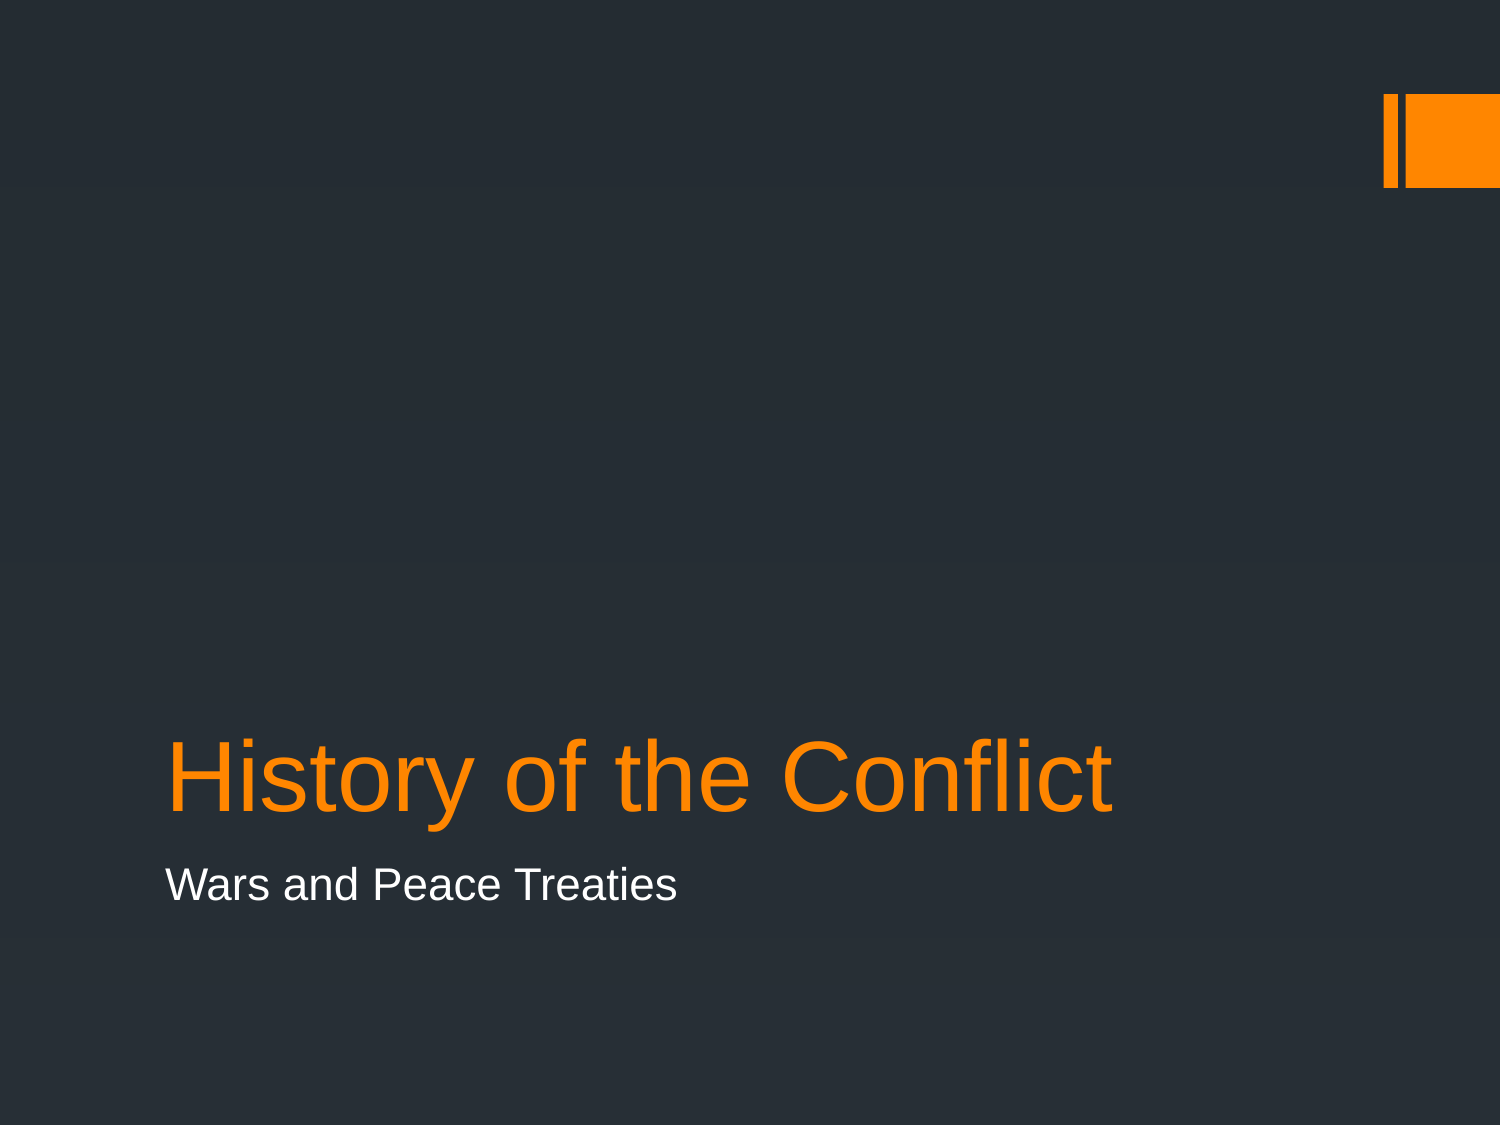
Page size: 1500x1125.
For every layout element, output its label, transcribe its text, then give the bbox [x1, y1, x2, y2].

title History of the Conflict [150, 412, 1350, 839]
subtitle Wars and Peace Treaties [150, 847, 1350, 1036]
